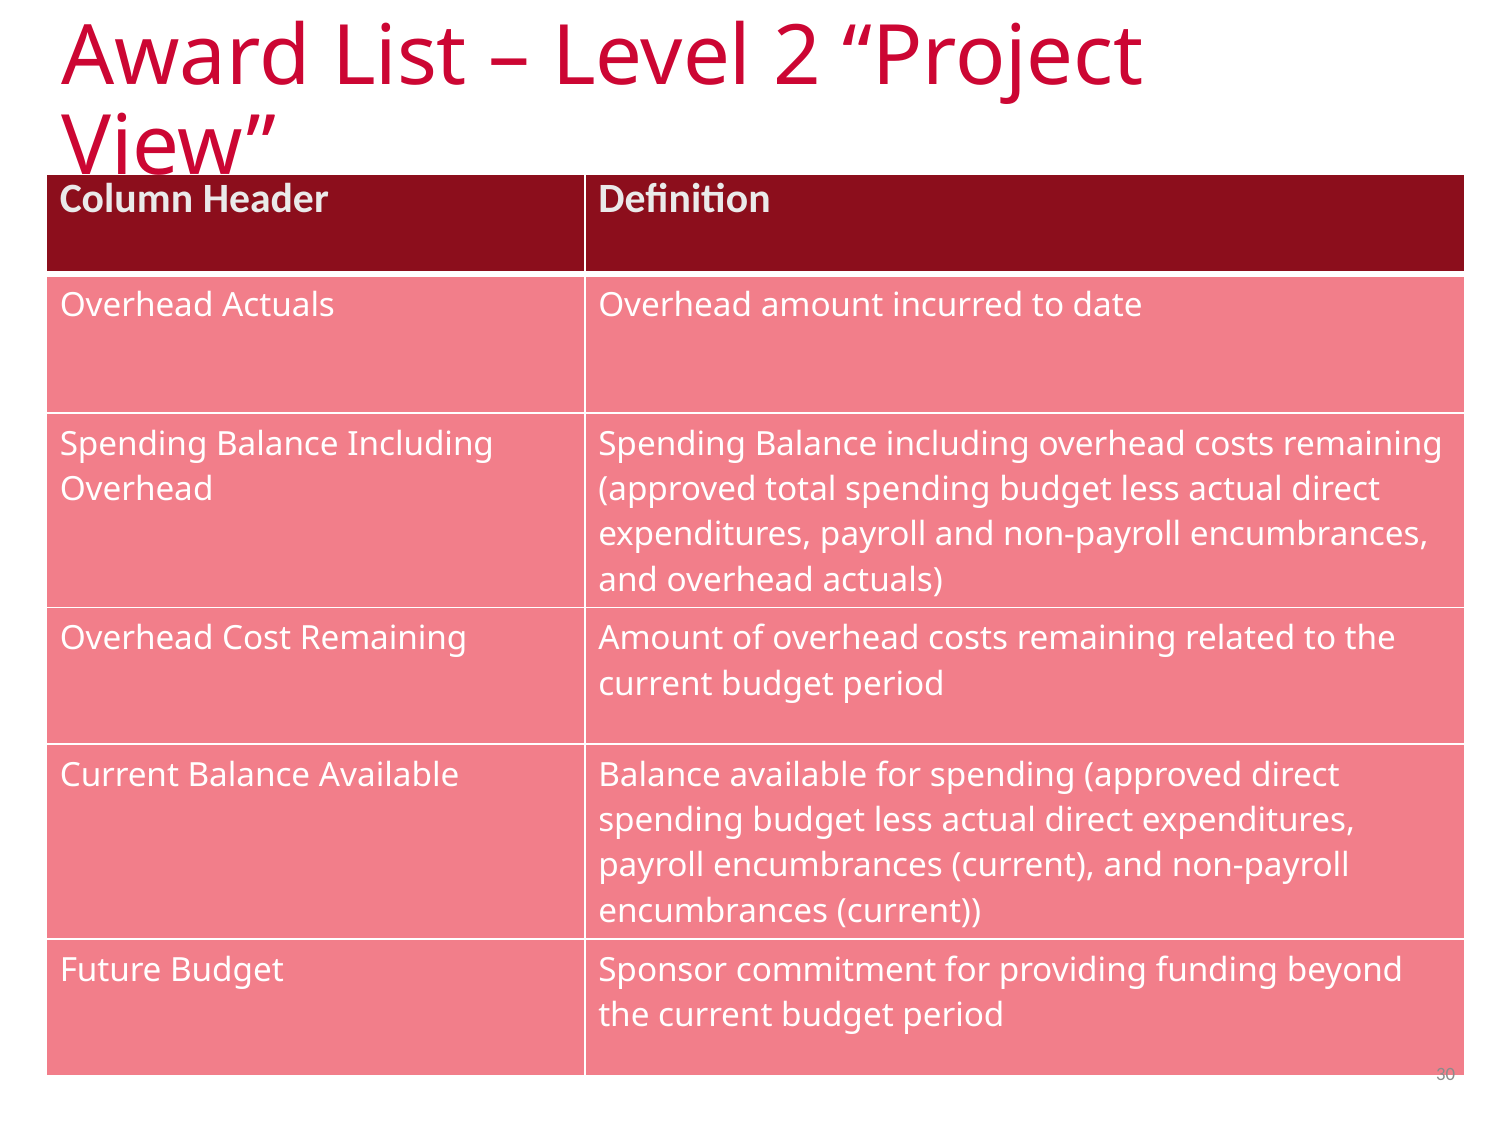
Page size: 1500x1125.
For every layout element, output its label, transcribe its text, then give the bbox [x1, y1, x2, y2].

table_cell Sponsor commitment for providing funding beyond the current budget period [586, 940, 1464, 1075]
table_cell Overhead Cost Remaining [47, 608, 584, 743]
table_header Definition [586, 175, 1464, 271]
table_cell Current Balance Available [47, 745, 584, 938]
table_cell Amount of overhead costs remaining related to the current budget period [586, 608, 1464, 743]
table_cell Spending Balance Including Overhead [47, 414, 584, 607]
table_cell Balance available for spending (approved direct spending budget less actual direct expenditures, payroll encumbrances (current), and non-payroll encumbrances (current)) [586, 745, 1464, 938]
text_box 30 [1417, 1042, 1470, 1103]
table_cell Overhead Actuals [47, 277, 584, 412]
table_header Column Header [47, 175, 584, 271]
text_box Award List – Level 2 “Project View” [46, 53, 1340, 153]
table_cell Overhead amount incurred to date [586, 277, 1464, 412]
table_cell Future Budget [47, 940, 584, 1075]
table_cell Spending Balance including overhead costs remaining (approved total spending budget less actual direct expenditures, payroll and non-payroll encumbrances, and overhead actuals) [586, 414, 1464, 607]
